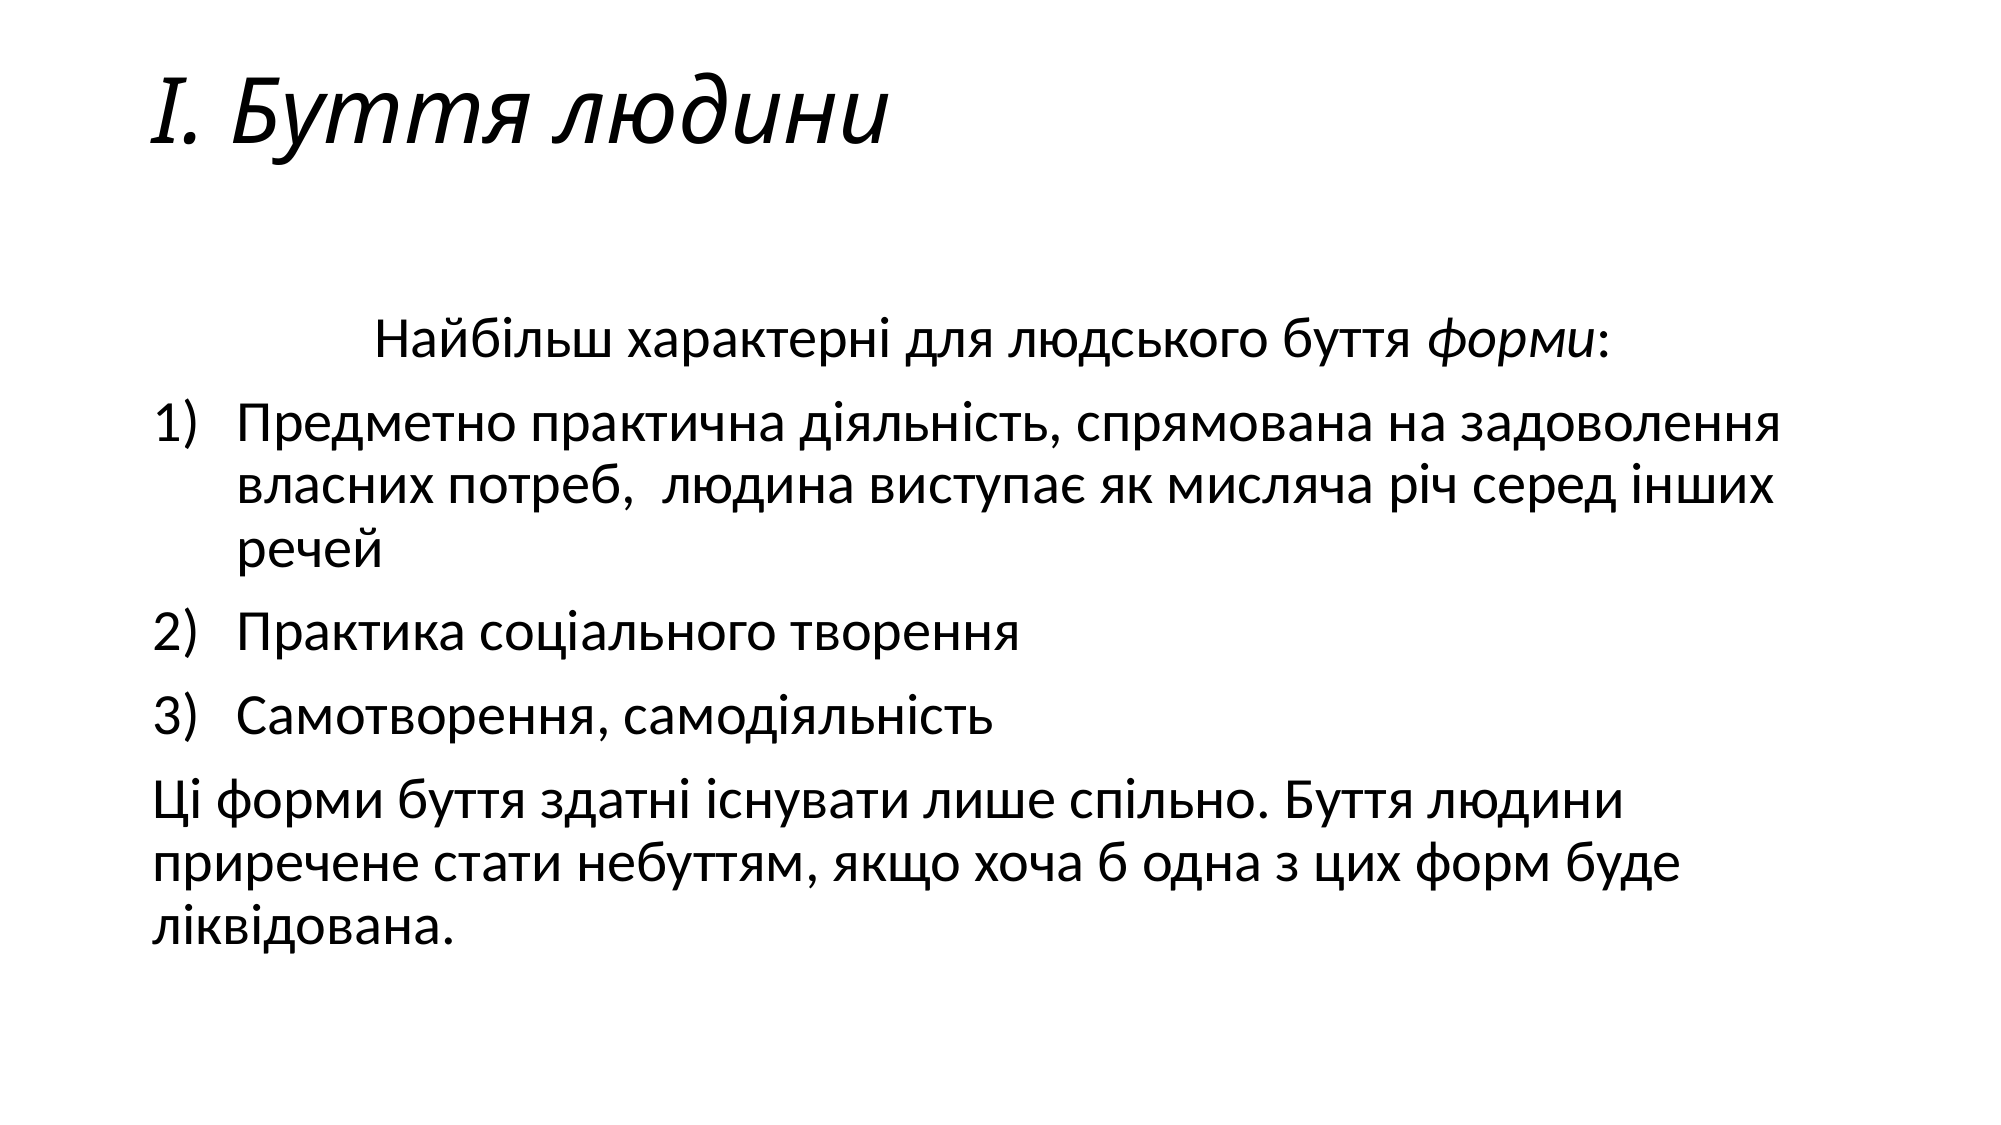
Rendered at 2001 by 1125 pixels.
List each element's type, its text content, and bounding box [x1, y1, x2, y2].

list Найбільш характерні для людського буття форми: Предметно практична діяльність, спрямована на задоволення власних потреб, людина виступає як мисляча річ серед інших речей Практика соціального творення Самотворення, самодіяльність Ці форми буття здатні існувати лише спільно. Буття людини приречене стати небуттям, якщо хоча б одна з цих форм буде ліквідована. [137, 299, 1863, 1014]
title І. Буття людини [137, 59, 1863, 278]
